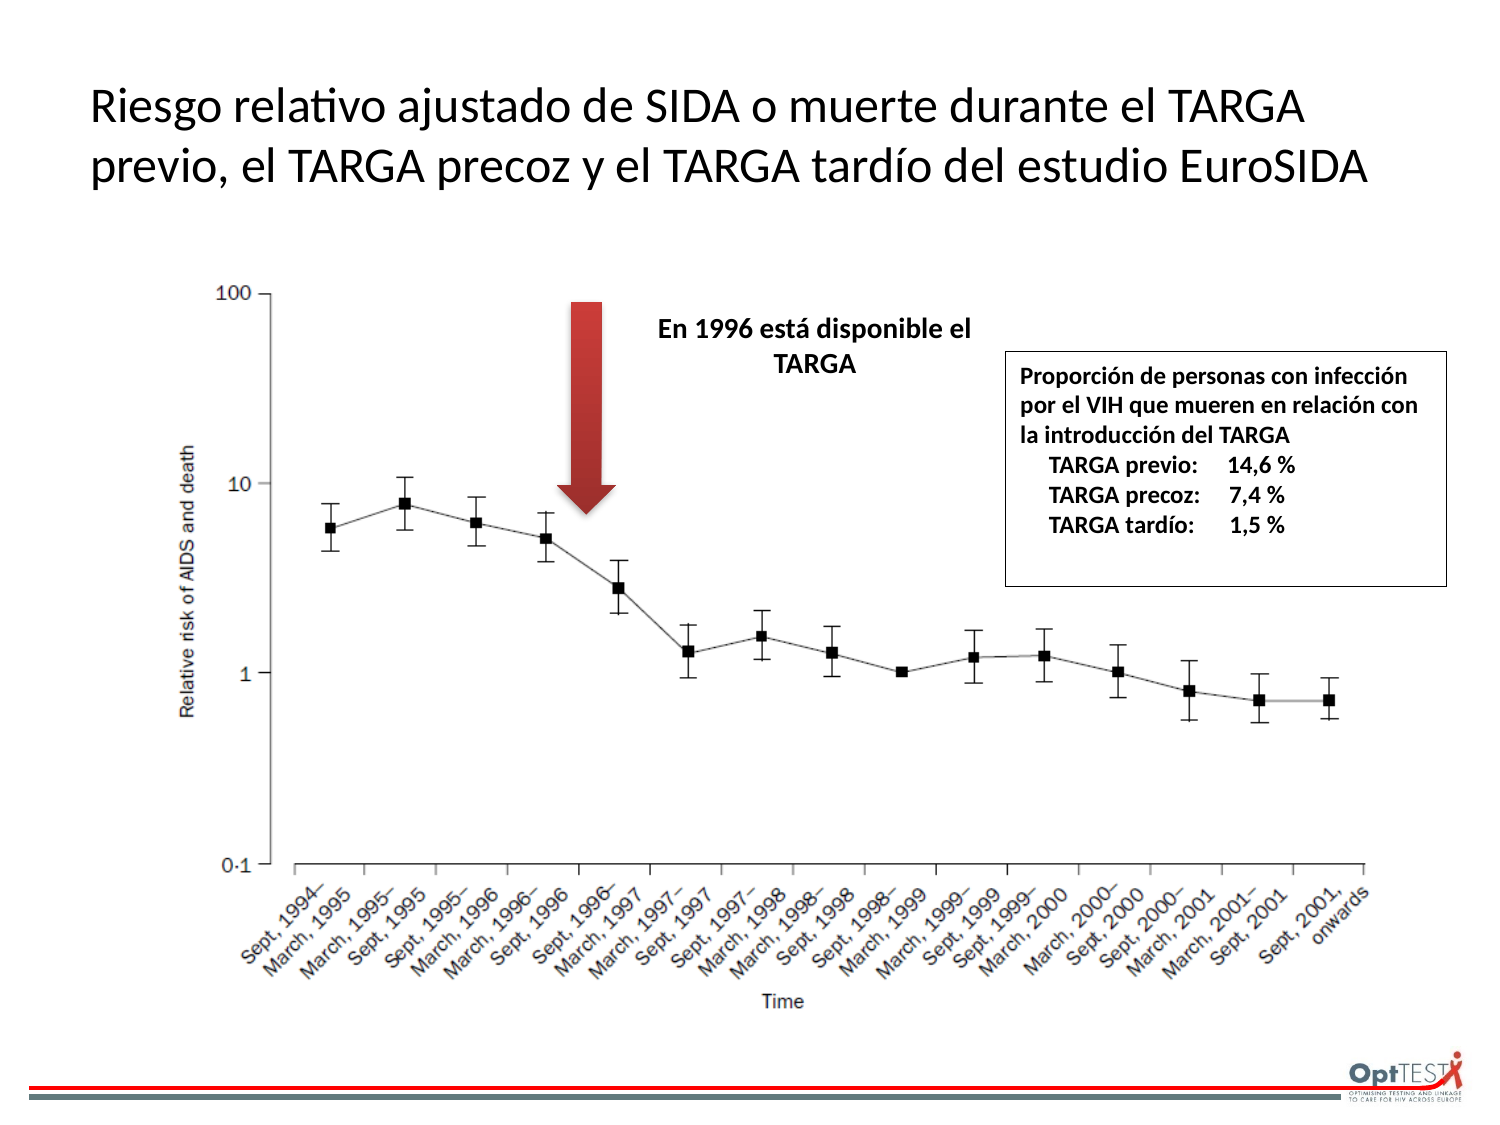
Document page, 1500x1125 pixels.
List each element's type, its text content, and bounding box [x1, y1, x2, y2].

title Riesgo relativo ajustado de SIDA o muerte durante el TARGA previo, el TARGA precoz y el TARGA tardío del estudio EuroSIDA [75, 45, 1412, 220]
text_box Proporción de personas con infección por el VIH que mueren en relación con la introducción del TARGA TARGA previo: 14,6 % TARGA precoz: 7,4 % TARGA tardío: 1,5 % [1382, 351, 1447, 587]
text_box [29, 1046, 1488, 1109]
picture [170, 271, 1377, 1020]
